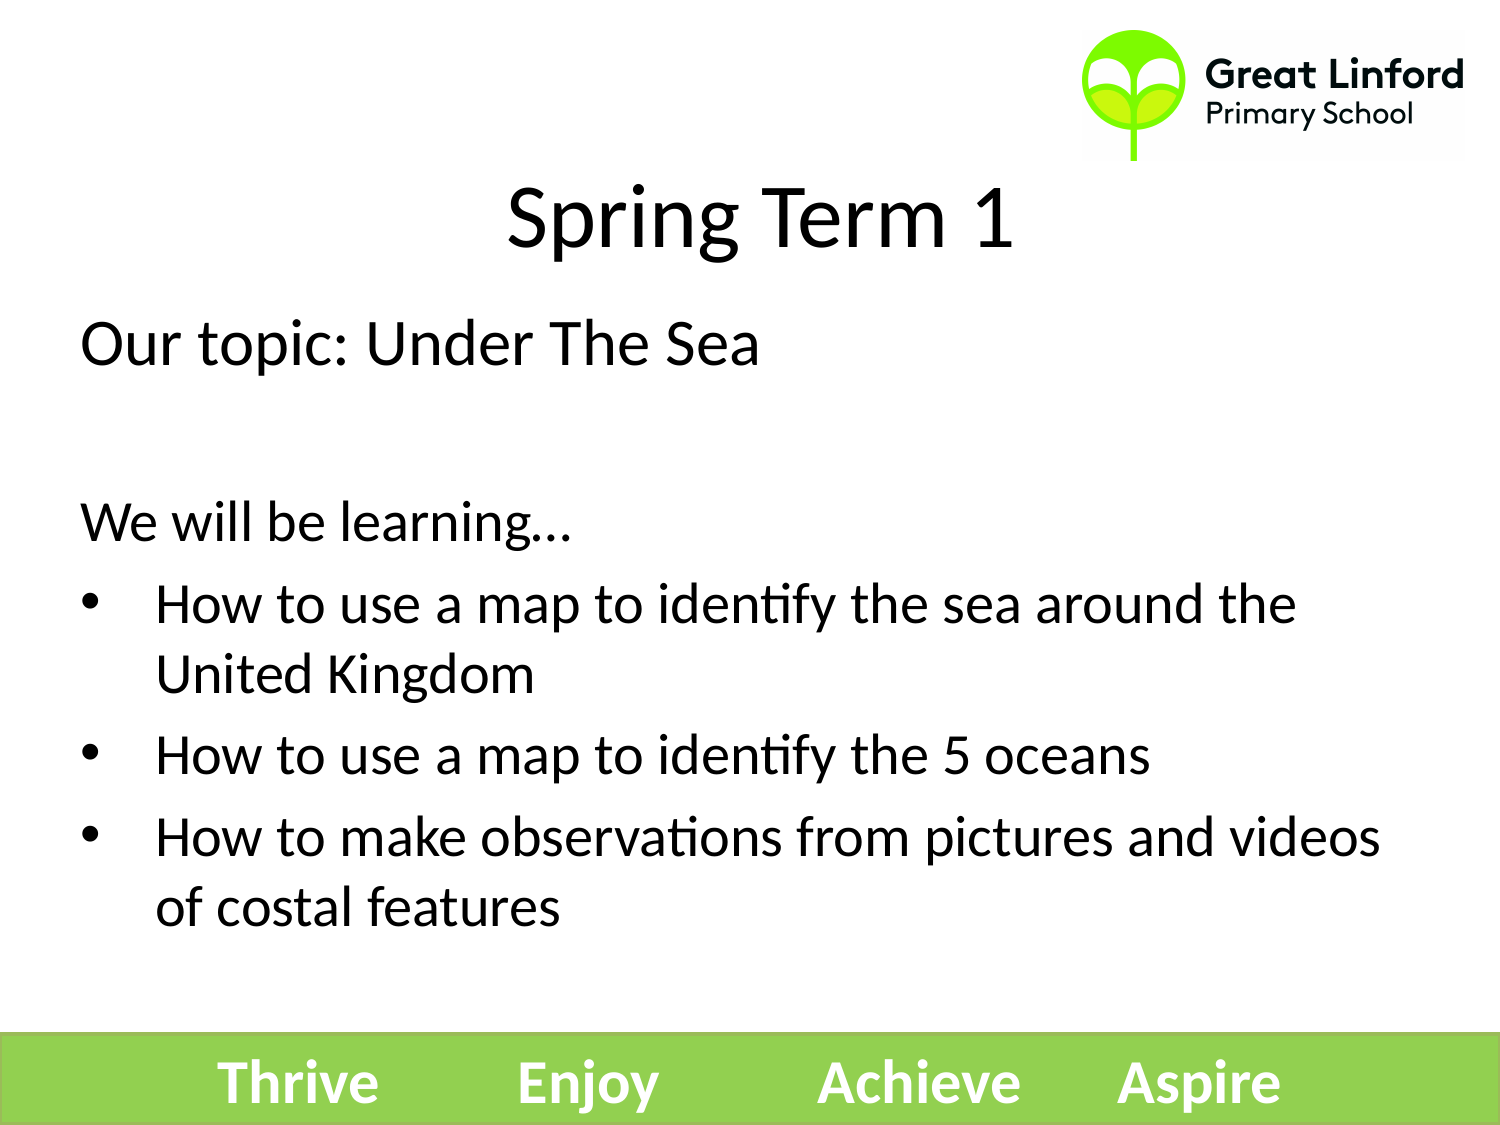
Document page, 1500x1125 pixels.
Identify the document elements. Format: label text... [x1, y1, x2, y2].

subtitle Our topic: Under The Sea We will be learning… How to use a map to identify the sea around the United Kingdom How to use a map to identify the 5 oceans How to make observations from pictures and videos of costal features [64, 290, 1424, 776]
picture [1082, 30, 1465, 162]
text_box Thrive Enjoy Achieve Aspire [0, 1032, 1500, 1125]
title Spring Term 1 [123, 90, 1399, 332]
